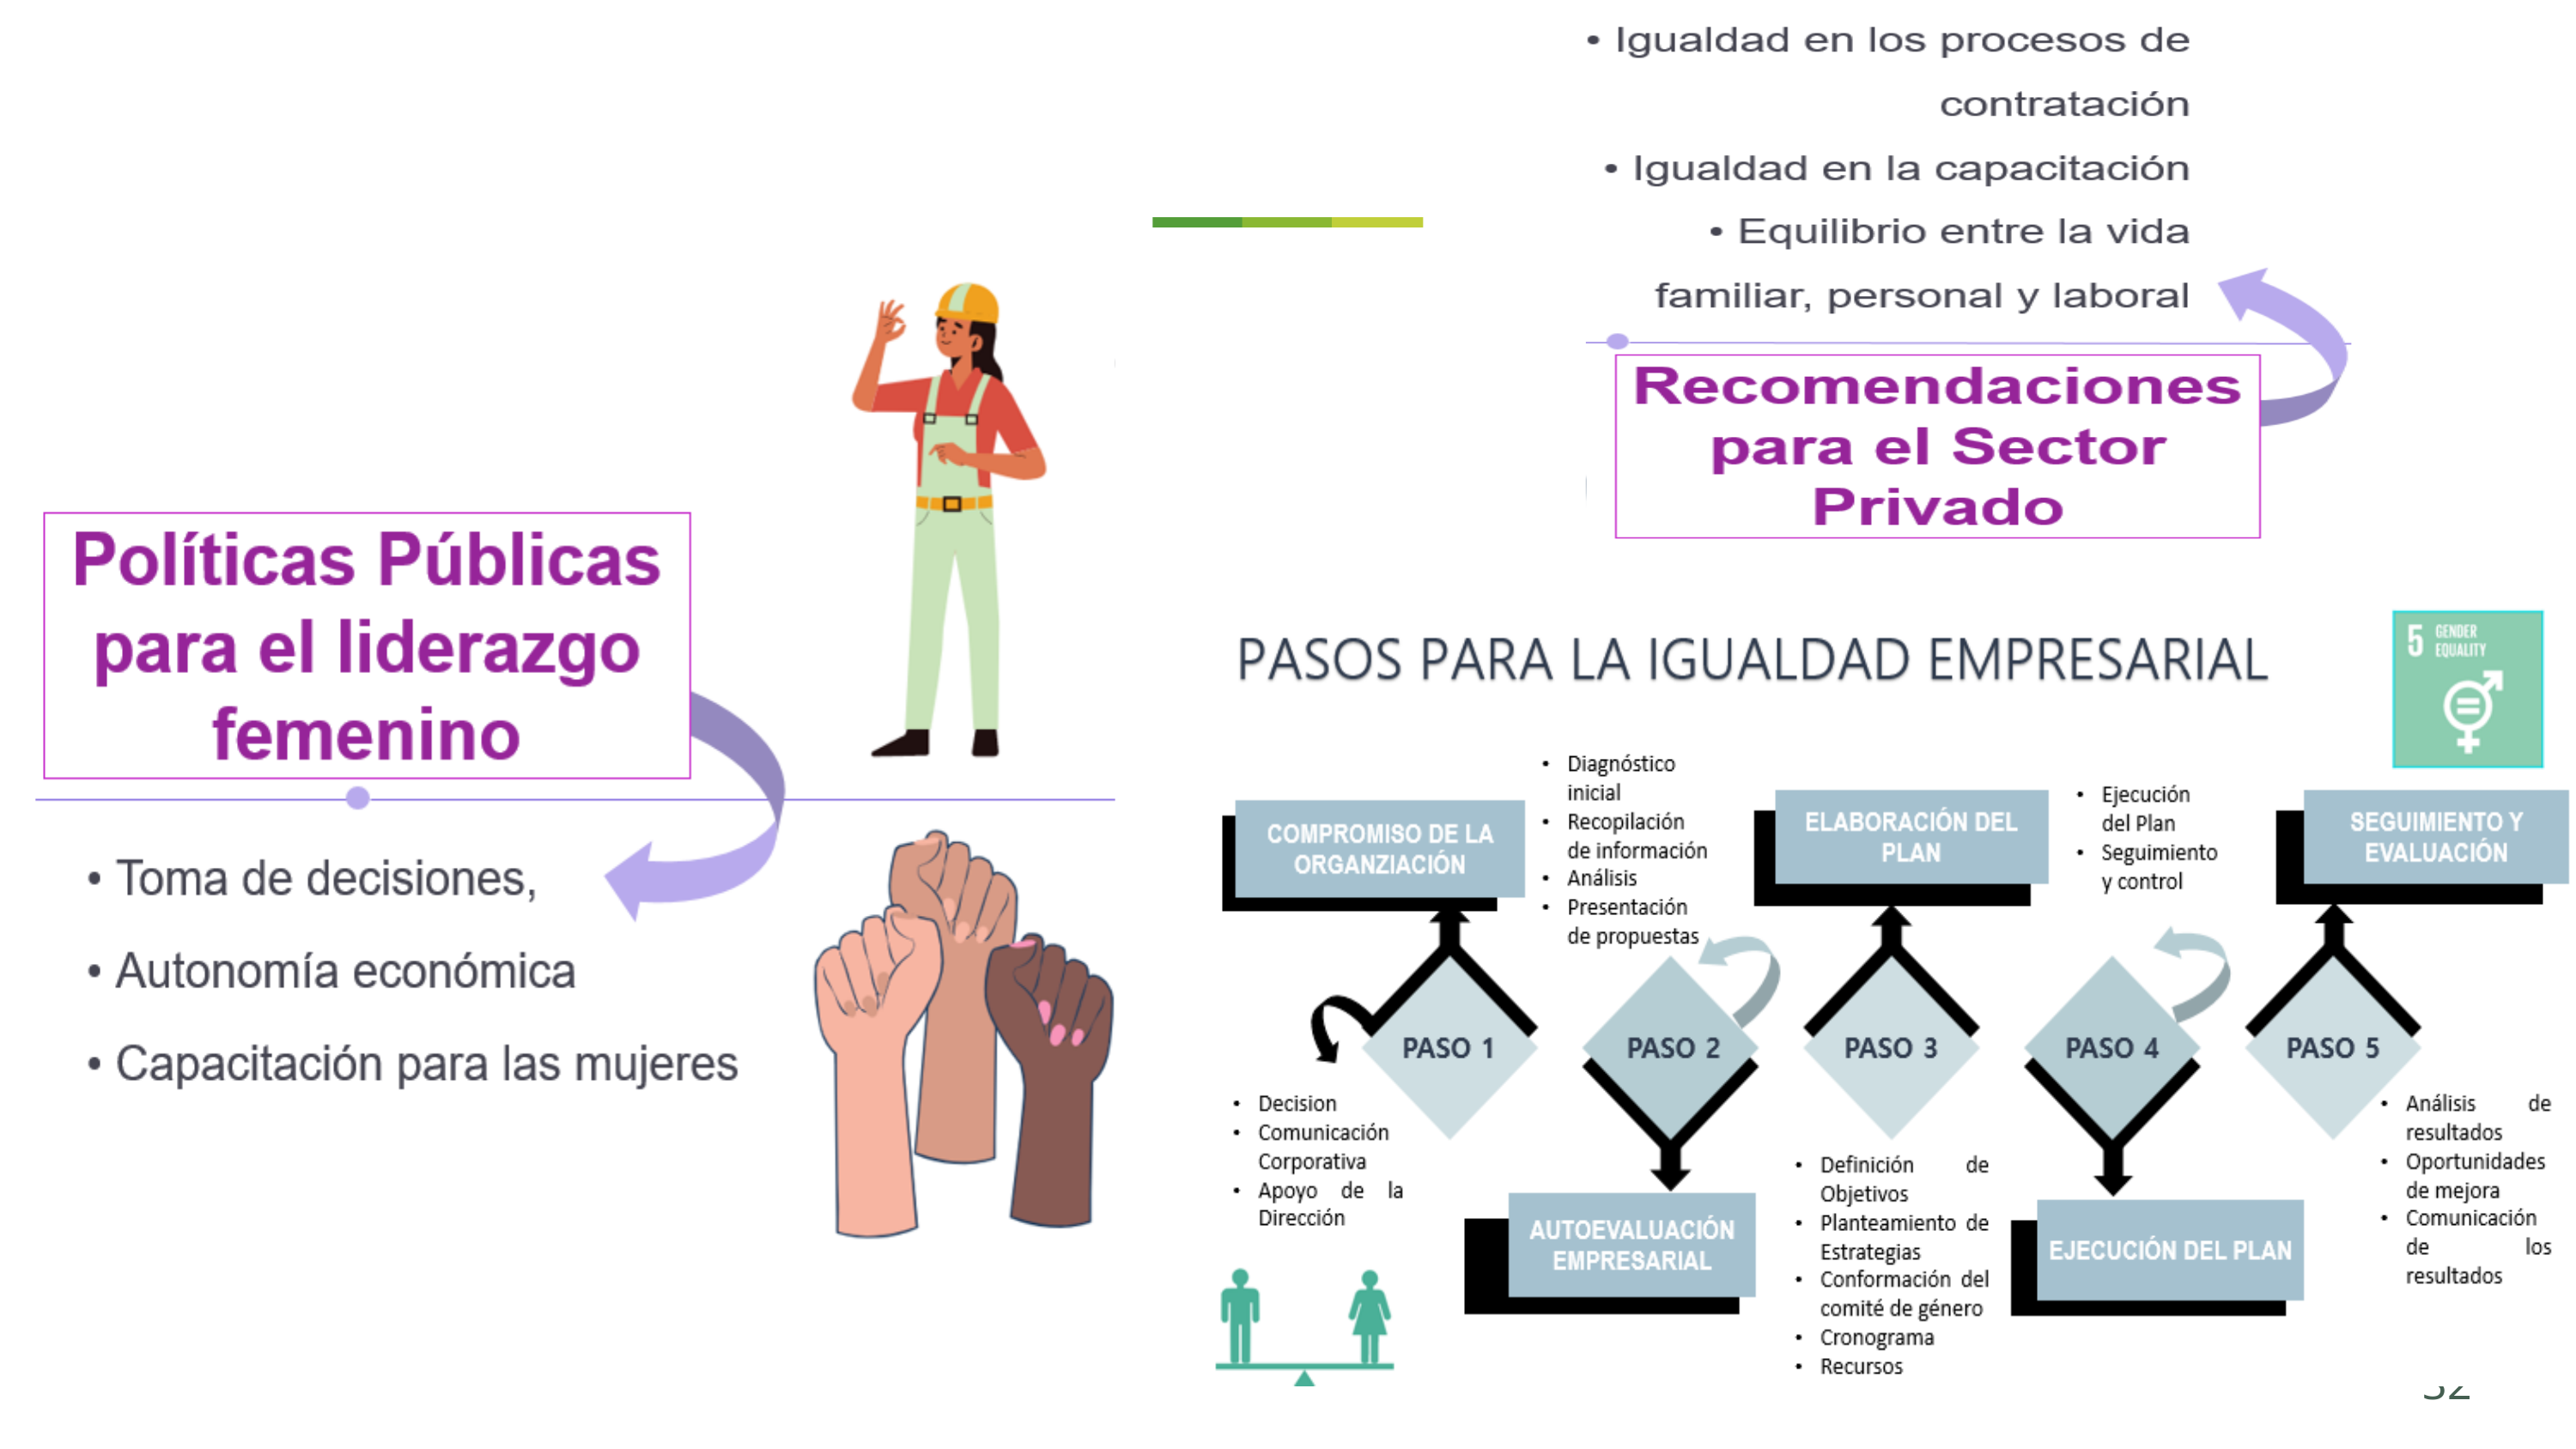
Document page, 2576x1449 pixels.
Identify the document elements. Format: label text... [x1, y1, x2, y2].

slide_number 32 [2409, 1386, 2576, 1421]
picture [1204, 0, 2576, 1386]
picture [35, 274, 1115, 1246]
